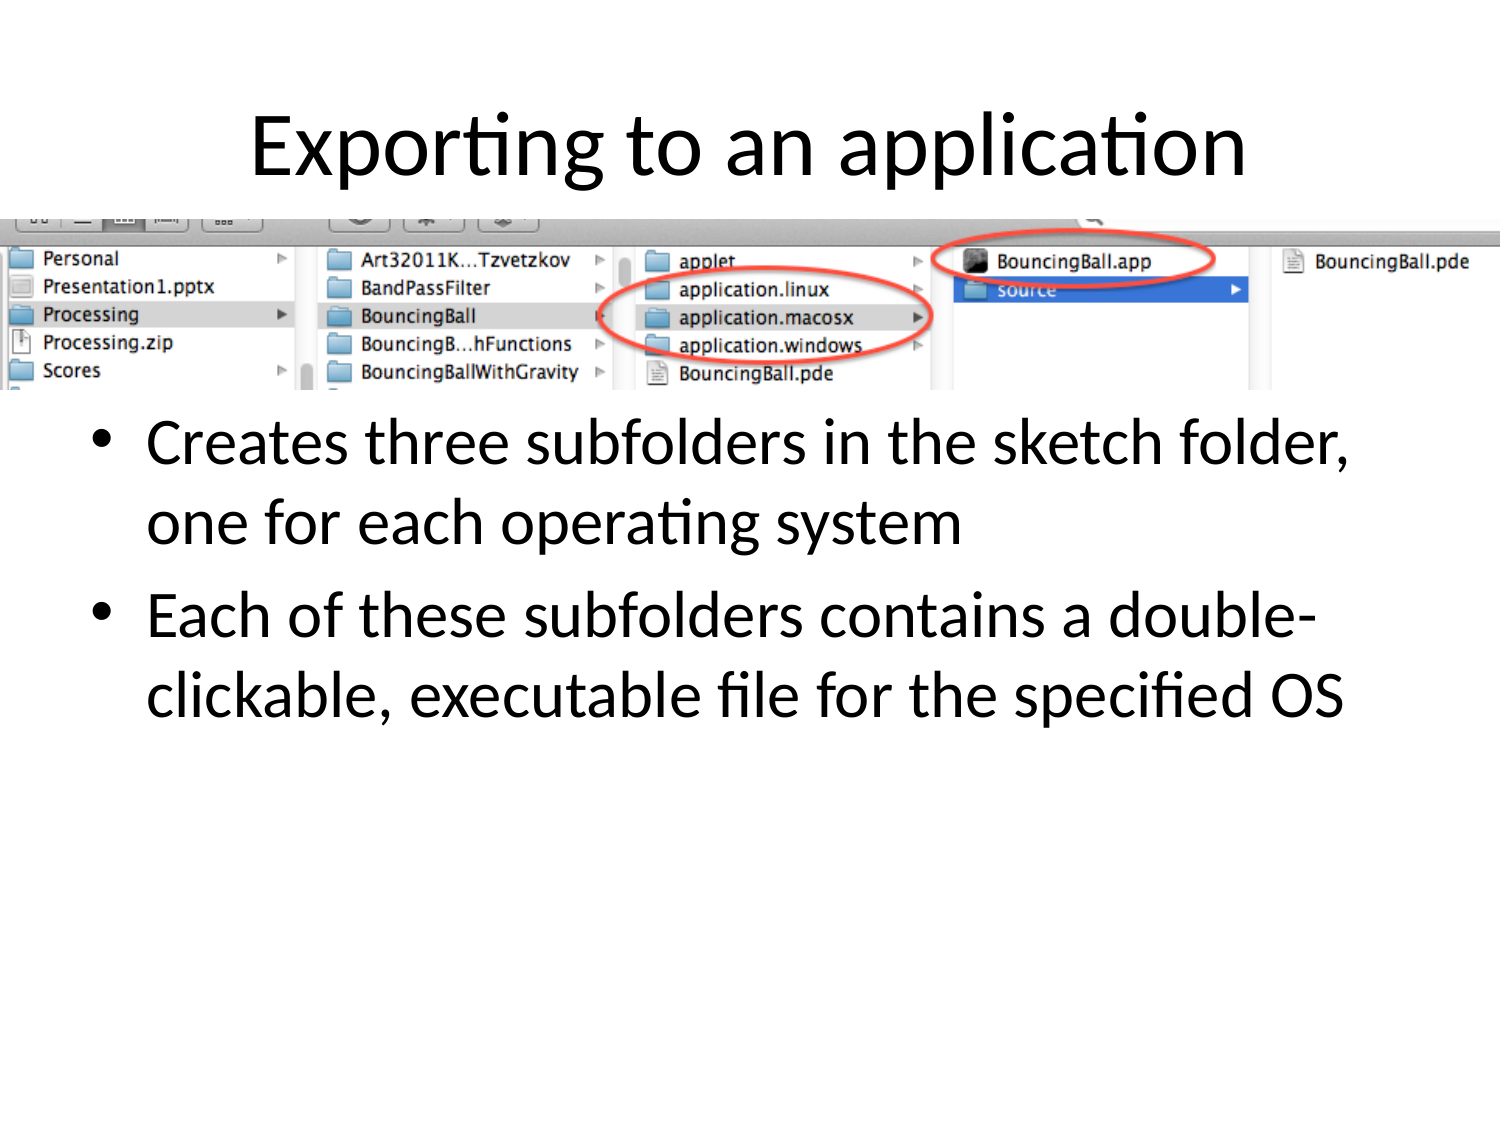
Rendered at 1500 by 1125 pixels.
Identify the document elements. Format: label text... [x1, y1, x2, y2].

picture [0, 219, 1500, 391]
title Exporting to an application [75, 45, 1425, 217]
list Creates three subfolders in the sketch folder, one for each operating system Each of these subfolders contains a double-clickable, executable file for the specified OS [75, 397, 1425, 1005]
